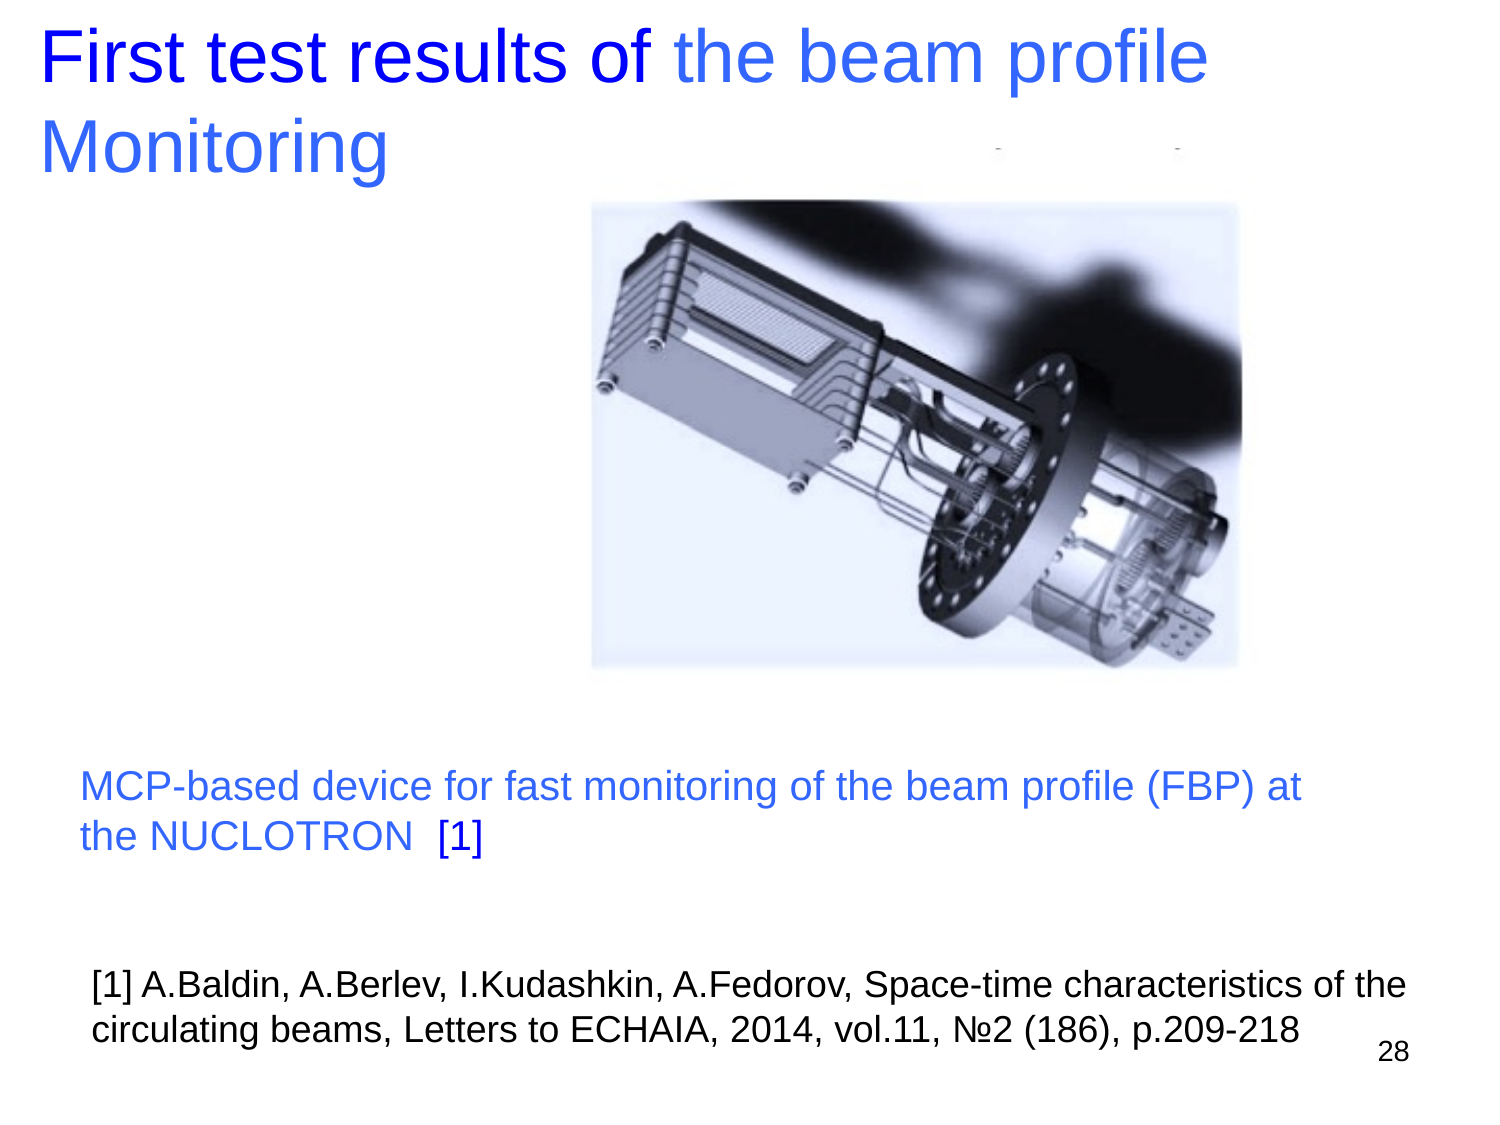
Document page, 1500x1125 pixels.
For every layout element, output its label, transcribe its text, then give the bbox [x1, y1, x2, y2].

text_box First test results of the beam profile Monitoring [25, 0, 1247, 375]
text_box [1] A.Baldin, A.Berlev, I.Kudashkin, A.Fedorov, Space-time characteristics of the circulating beams, Letters to ECHAIA, 2014, vol.11, №2 (186), p.209-218 [76, 952, 1424, 1057]
text_box MCP-based device for fast monitoring of the beam profile (FBP) at the NUCLOTRON [1] [65, 751, 1376, 867]
picture [489, 148, 1328, 702]
slide_number 28 [1074, 1024, 1425, 1103]
